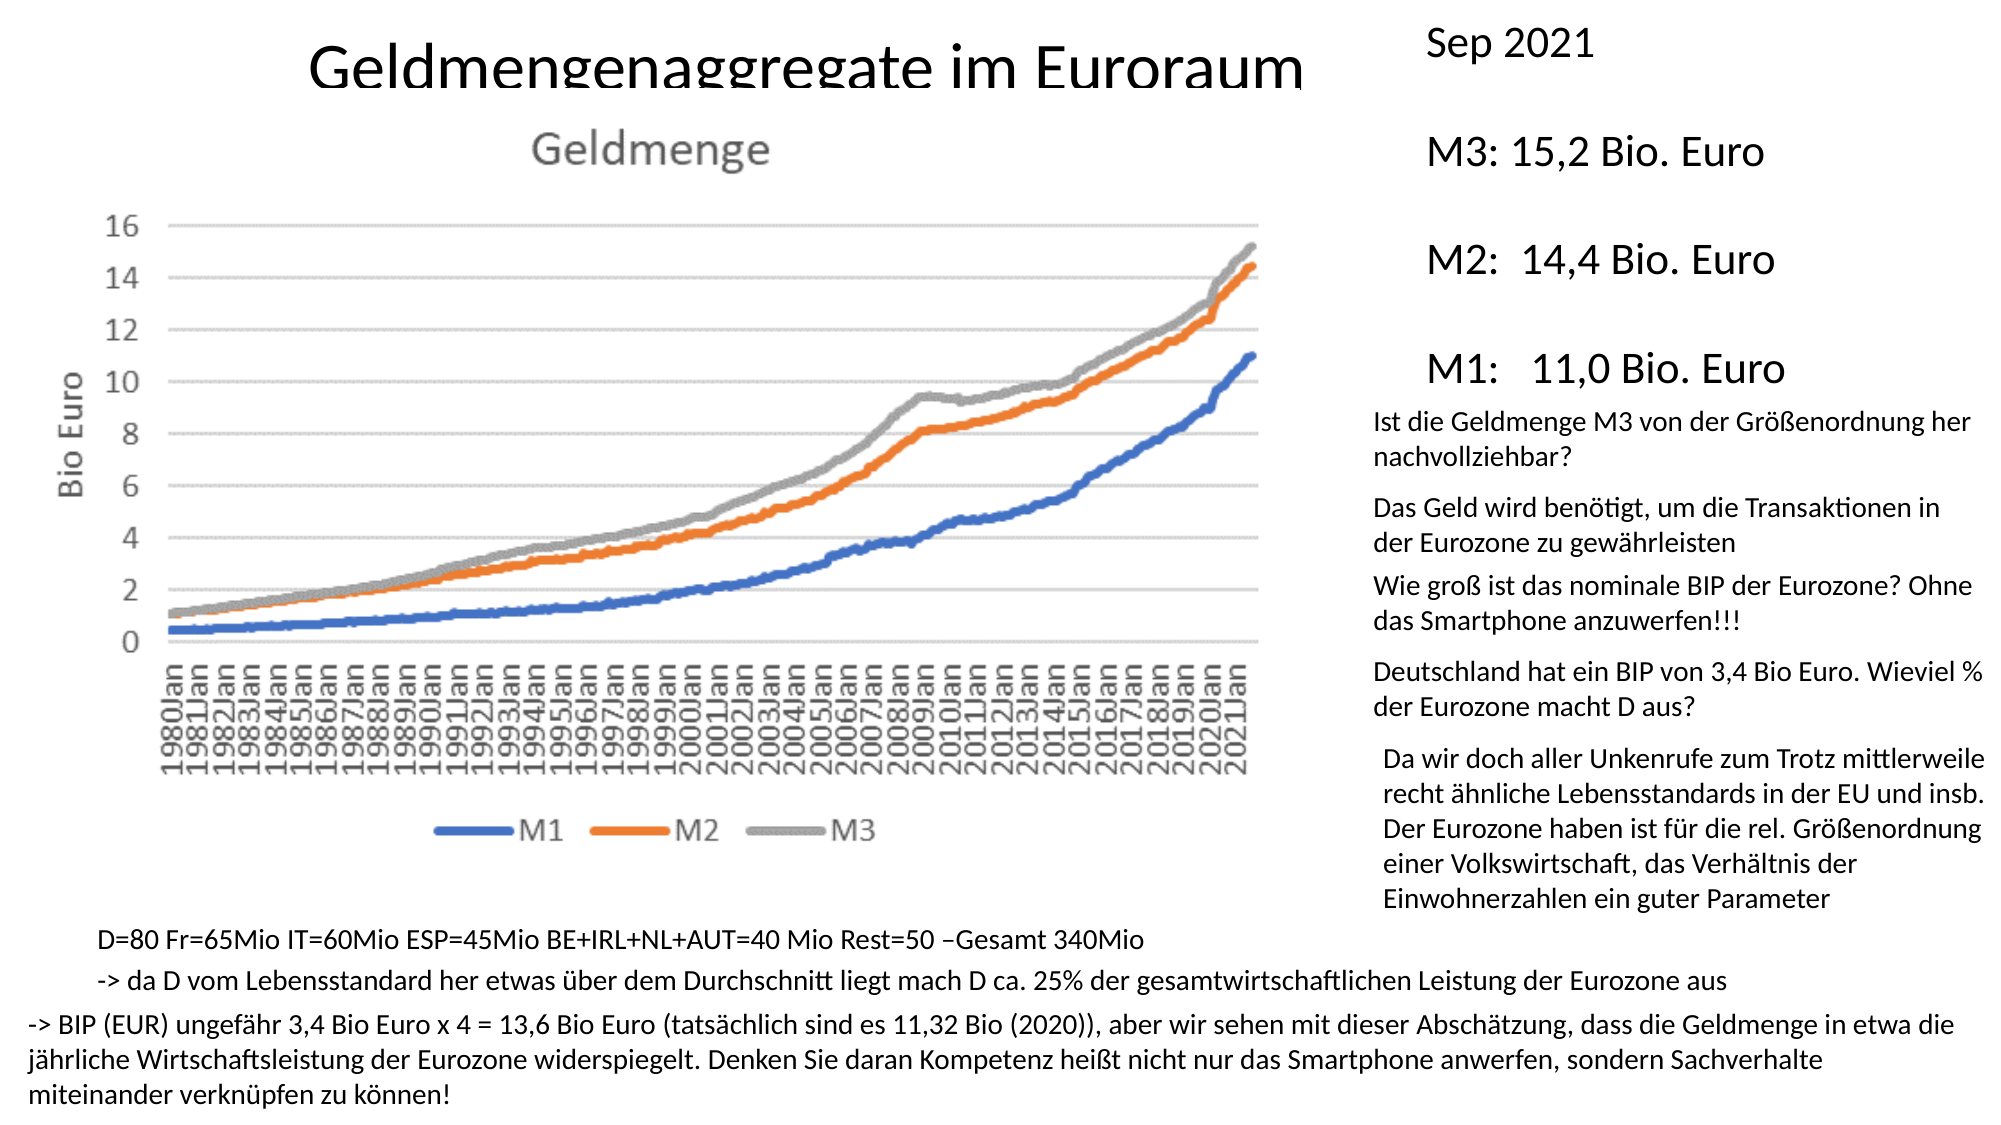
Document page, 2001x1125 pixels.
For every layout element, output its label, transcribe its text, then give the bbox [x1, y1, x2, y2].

text_box Deutschland hat ein BIP von 3,4 Bio Euro. Wieviel % der Eurozone macht D aus? [1358, 645, 2000, 730]
text_box D=80 Fr=65Mio IT=60Mio ESP=45Mio BE+IRL+NL+AUT=40 Mio Rest=50 –Gesamt 340Mio [82, 912, 1207, 963]
text_box -> BIP (EUR) ungefähr 3,4 Bio Euro x 4 = 13,6 Bio Euro (tatsächlich sind es 11,32 Bio (2020)), aber wir sehen mit dieser Abschätzung, dass die Geldmenge in etwa die jährliche Wirtschaftsleistung der Eurozone widerspiegelt. Denken Sie daran Kompetenz heißt nicht nur das Smartphone anwerfen, sondern Sachverhalte miteinander verknüpfen zu können! [13, 998, 1977, 1118]
picture [0, 88, 1300, 886]
text_box Ist die Geldmenge M3 von der Größenordnung her nachvollziehbar? [1358, 395, 2000, 480]
text_box Da wir doch aller Unkenrufe zum Trotz mittlerweile recht ähnliche Lebensstandards in der EU und insb. Der Eurozone haben ist für die rel. Größenordnung einer Volkswirtschaft, das Verhältnis der Einwohnerzahlen ein guter Parameter [1368, 731, 2000, 922]
text_box Wie groß ist das nominale BIP der Eurozone? Ohne das Smartphone anzuwerfen!!! [1358, 559, 2000, 644]
text_box Sep 2021 M3: 15,2 Bio. Euro M2: 14,4 Bio. Euro M1: 11,0 Bio. Euro [1412, 5, 1829, 395]
text_box Geldmengenaggregate im Euroraum [295, 15, 1320, 111]
text_box -> da D vom Lebensstandard her etwas über dem Durchschnitt liegt mach D ca. 25% der gesamtwirtschaftlichen Leistung der Eurozone aus [82, 953, 1778, 998]
text_box Das Geld wird benötigt, um die Transaktionen in der Eurozone zu gewährleisten [1358, 481, 2000, 559]
